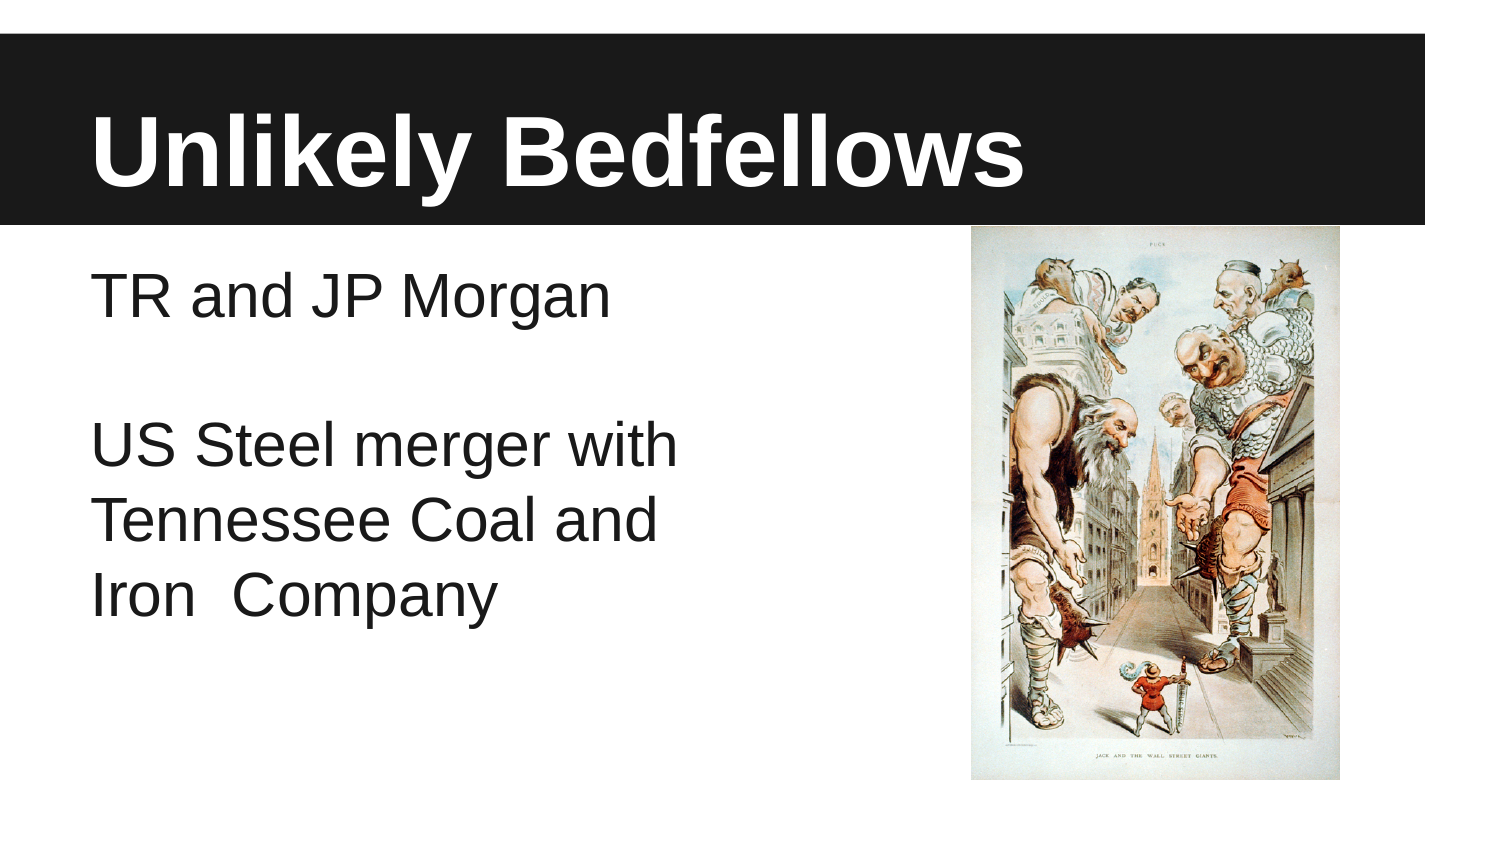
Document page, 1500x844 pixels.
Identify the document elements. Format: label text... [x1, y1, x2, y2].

picture [971, 226, 1340, 781]
list TR and JP Morgan US Steel merger with Tennessee Coal and Iron Company [75, 239, 737, 808]
title Unlikely Bedfellows [75, 33, 1425, 221]
